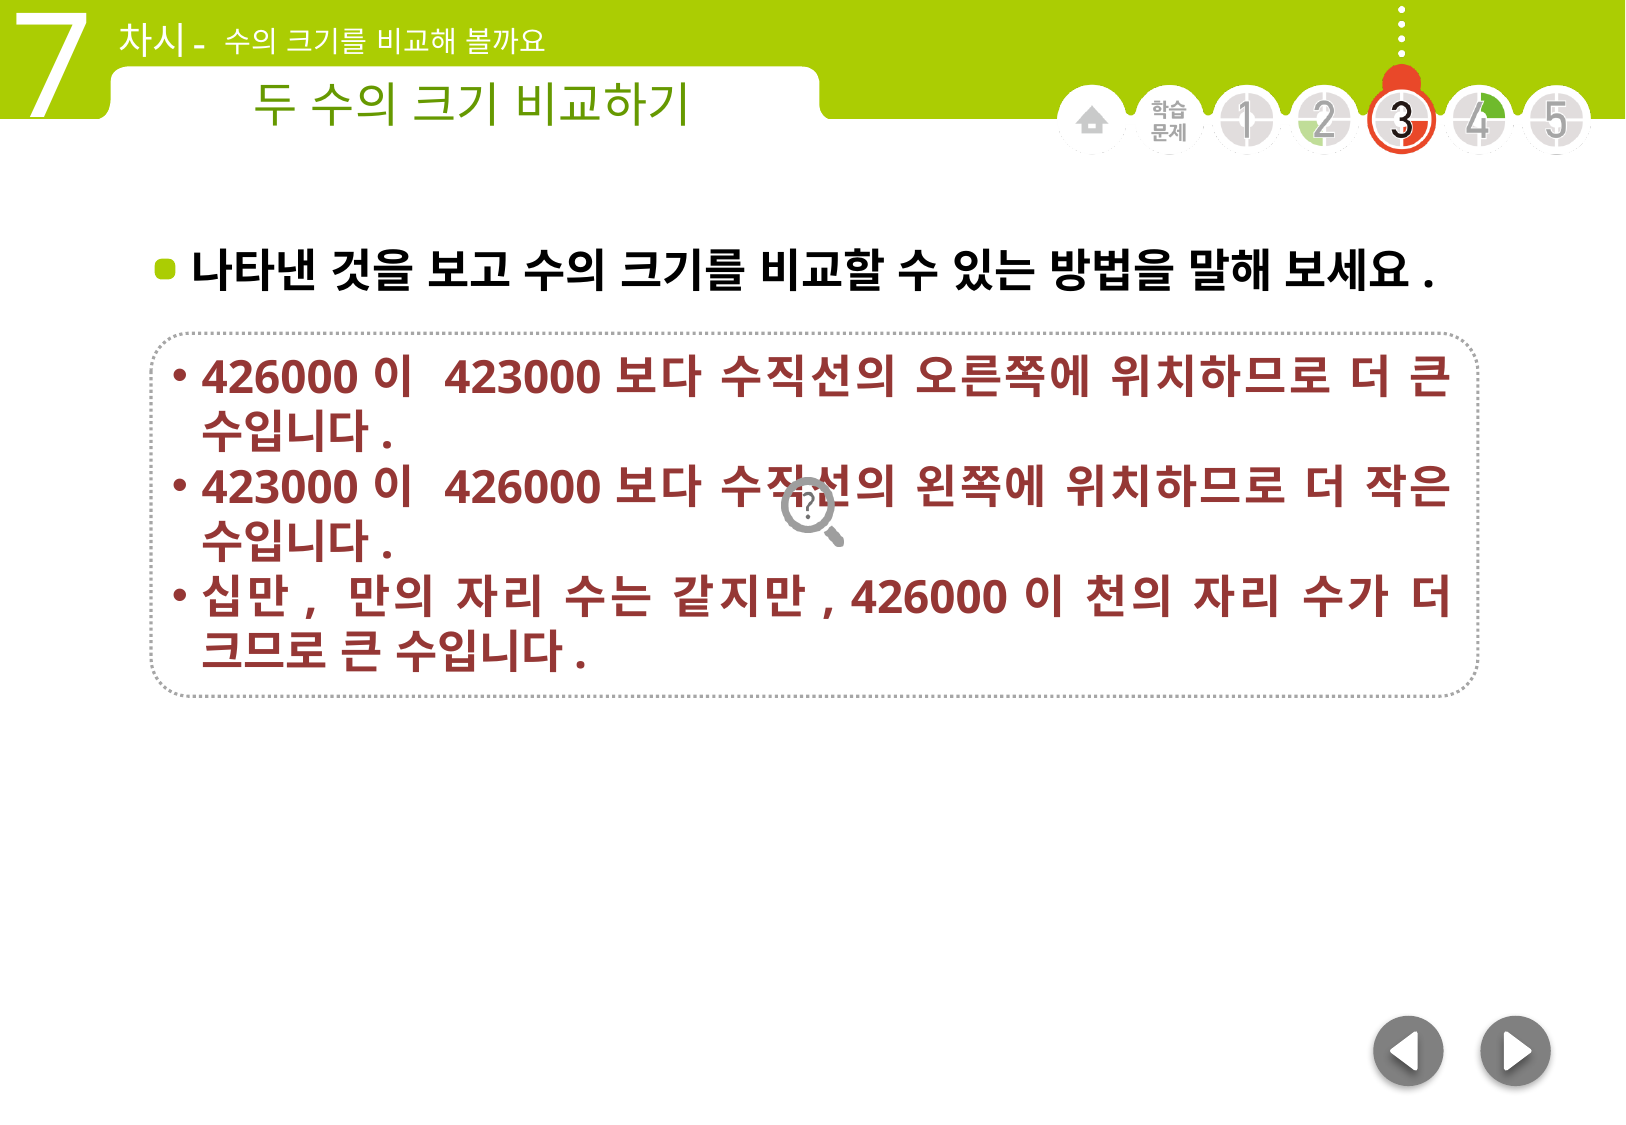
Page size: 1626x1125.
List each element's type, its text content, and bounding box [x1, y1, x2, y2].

text_box 두 수의 크기 비교하기 [109, 67, 836, 140]
picture [1056, 4, 1591, 155]
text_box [1373, 1015, 1444, 1087]
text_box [150, 233, 1479, 697]
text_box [1480, 1015, 1551, 1087]
picture [781, 477, 844, 547]
